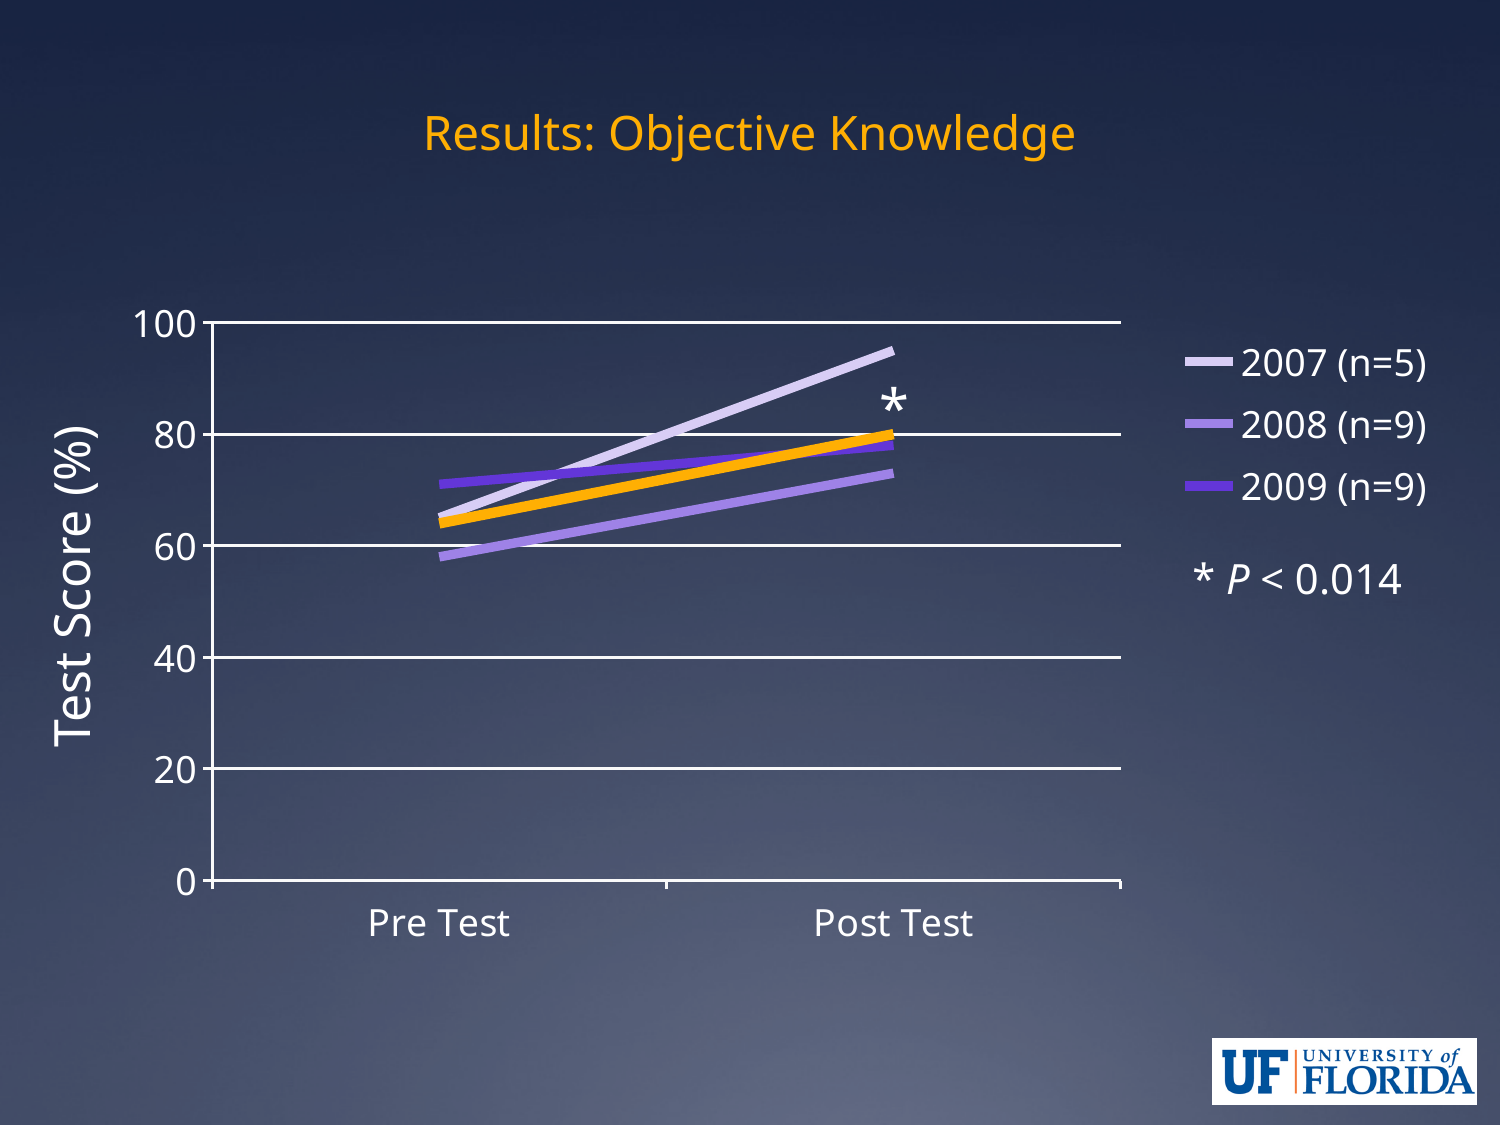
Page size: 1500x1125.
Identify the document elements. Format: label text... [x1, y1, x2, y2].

picture [1212, 1038, 1477, 1105]
text_box Test Score (%) [33, 385, 96, 787]
title Results: Objective Knowledge [100, 95, 1400, 225]
chart [105, 292, 1485, 972]
